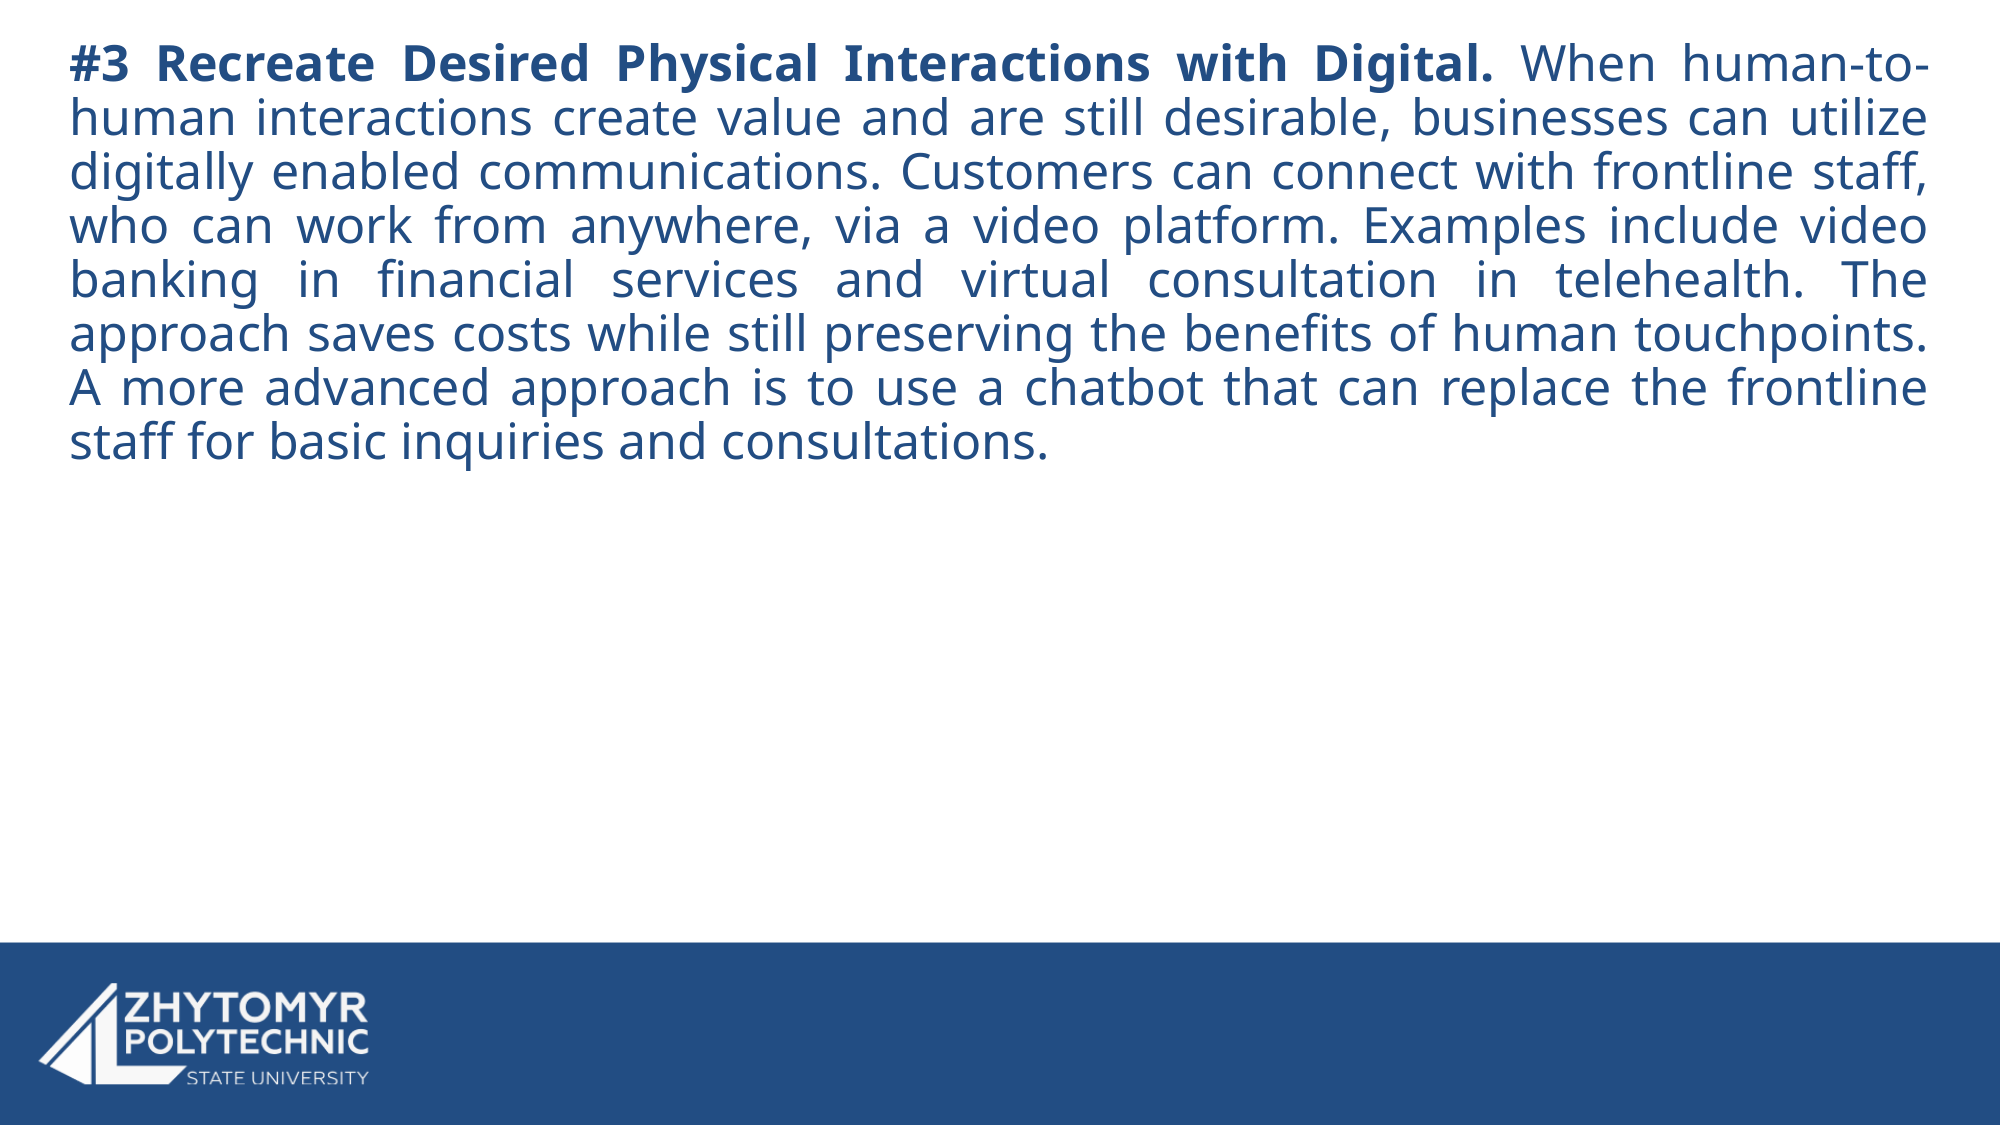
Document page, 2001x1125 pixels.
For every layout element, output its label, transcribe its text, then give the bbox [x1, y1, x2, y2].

list #3 Recreate Desired Physical Interactions with Digital. When human-to-human interactions create value and are still desirable, businesses can utilize digitally enabled communications. Customers can connect with frontline staff, who can work from anywhere, via a video platform. Examples include video banking in financial services and virtual consultation in telehealth. The approach saves costs while still preserving the benefits of human touchpoints. A more advanced approach is to use a chatbot that can replace the frontline staff for basic inquiries and consultations. [54, 31, 1945, 947]
picture [0, 0, 2000, 1125]
